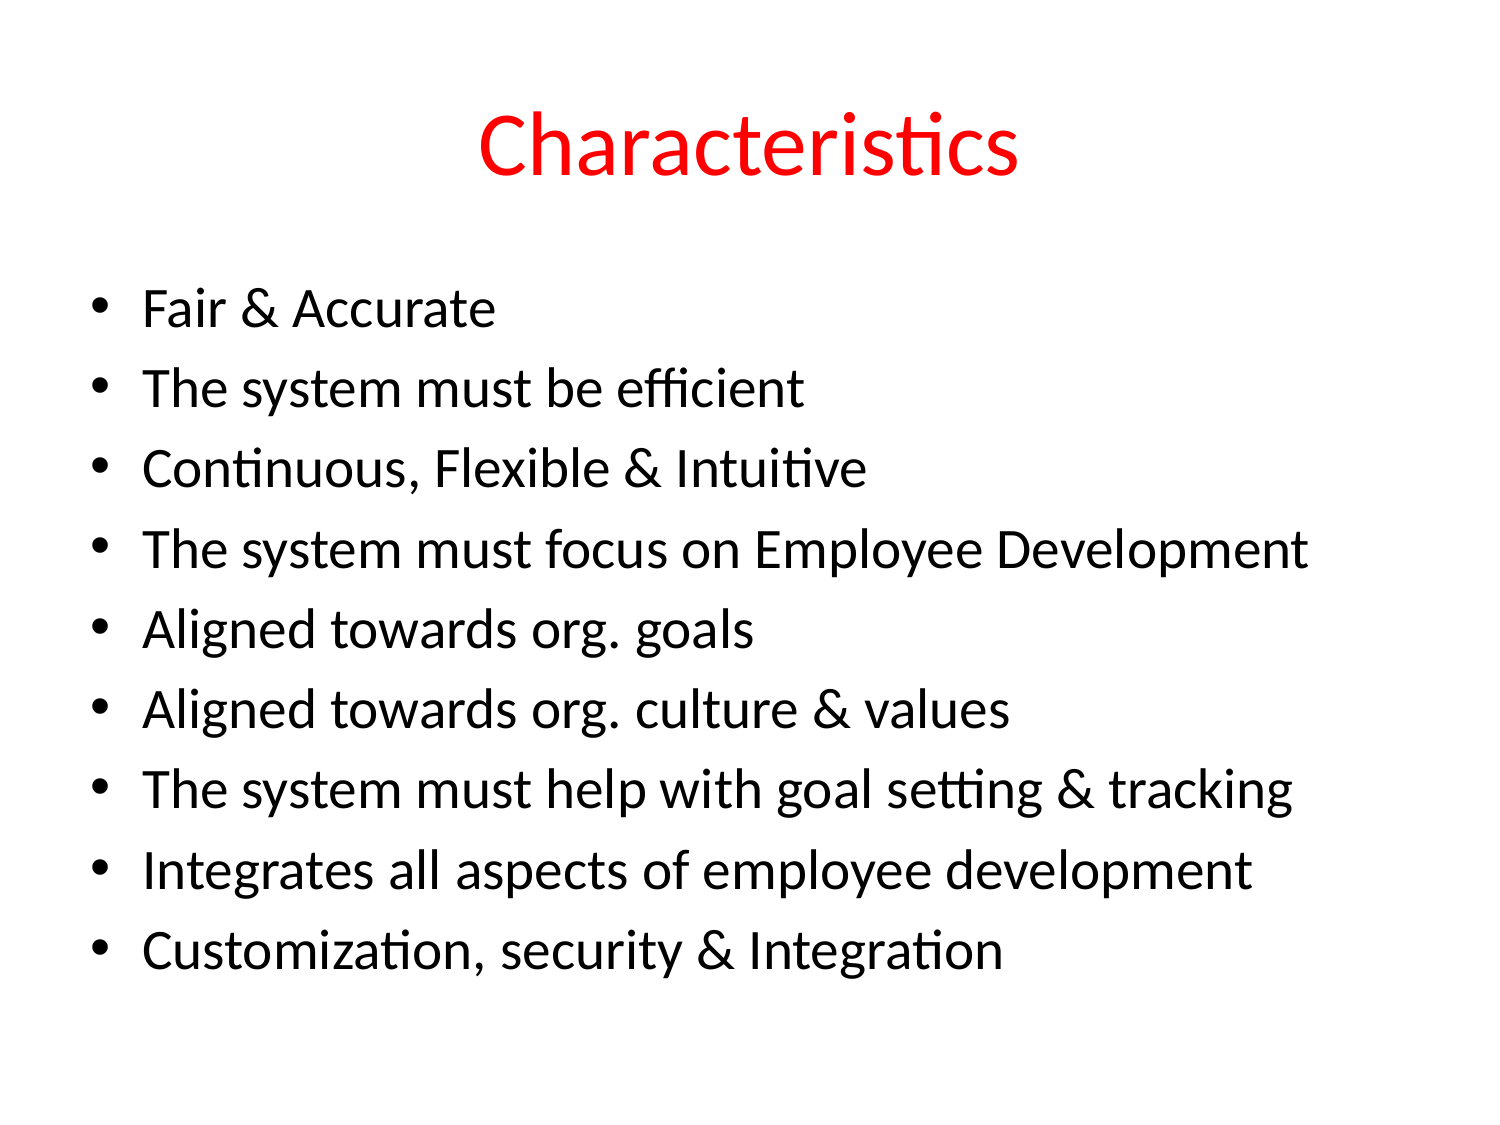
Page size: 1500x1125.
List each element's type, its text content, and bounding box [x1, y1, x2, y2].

list Fair & Accurate The system must be efficient Continuous, Flexible & Intuitive The system must focus on Employee Development Aligned towards org. goals Aligned towards org. culture & values The system must help with goal setting & tracking Integrates all aspects of employee development Customization, security & Integration [75, 262, 1425, 1005]
title Characteristics [75, 45, 1425, 233]
